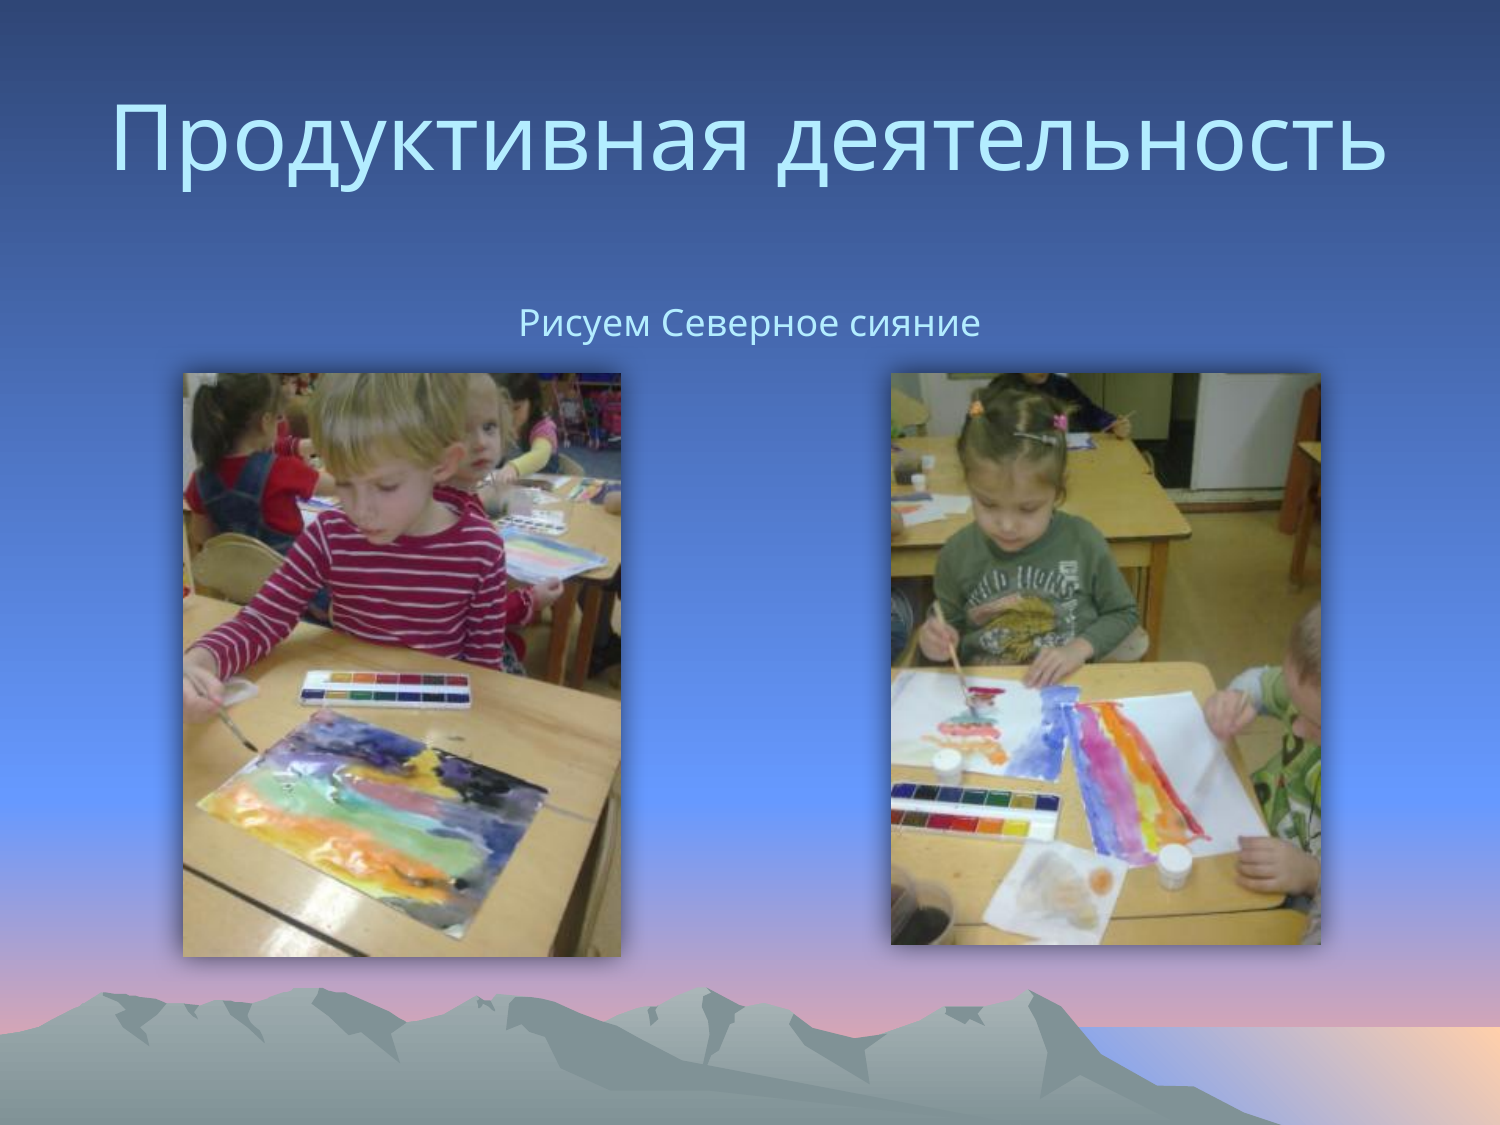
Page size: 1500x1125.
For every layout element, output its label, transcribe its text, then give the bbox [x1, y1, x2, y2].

picture [182, 373, 621, 957]
picture [891, 373, 1321, 945]
title Продуктивная деятельность Рисуем Северное сияние [74, 37, 1426, 386]
